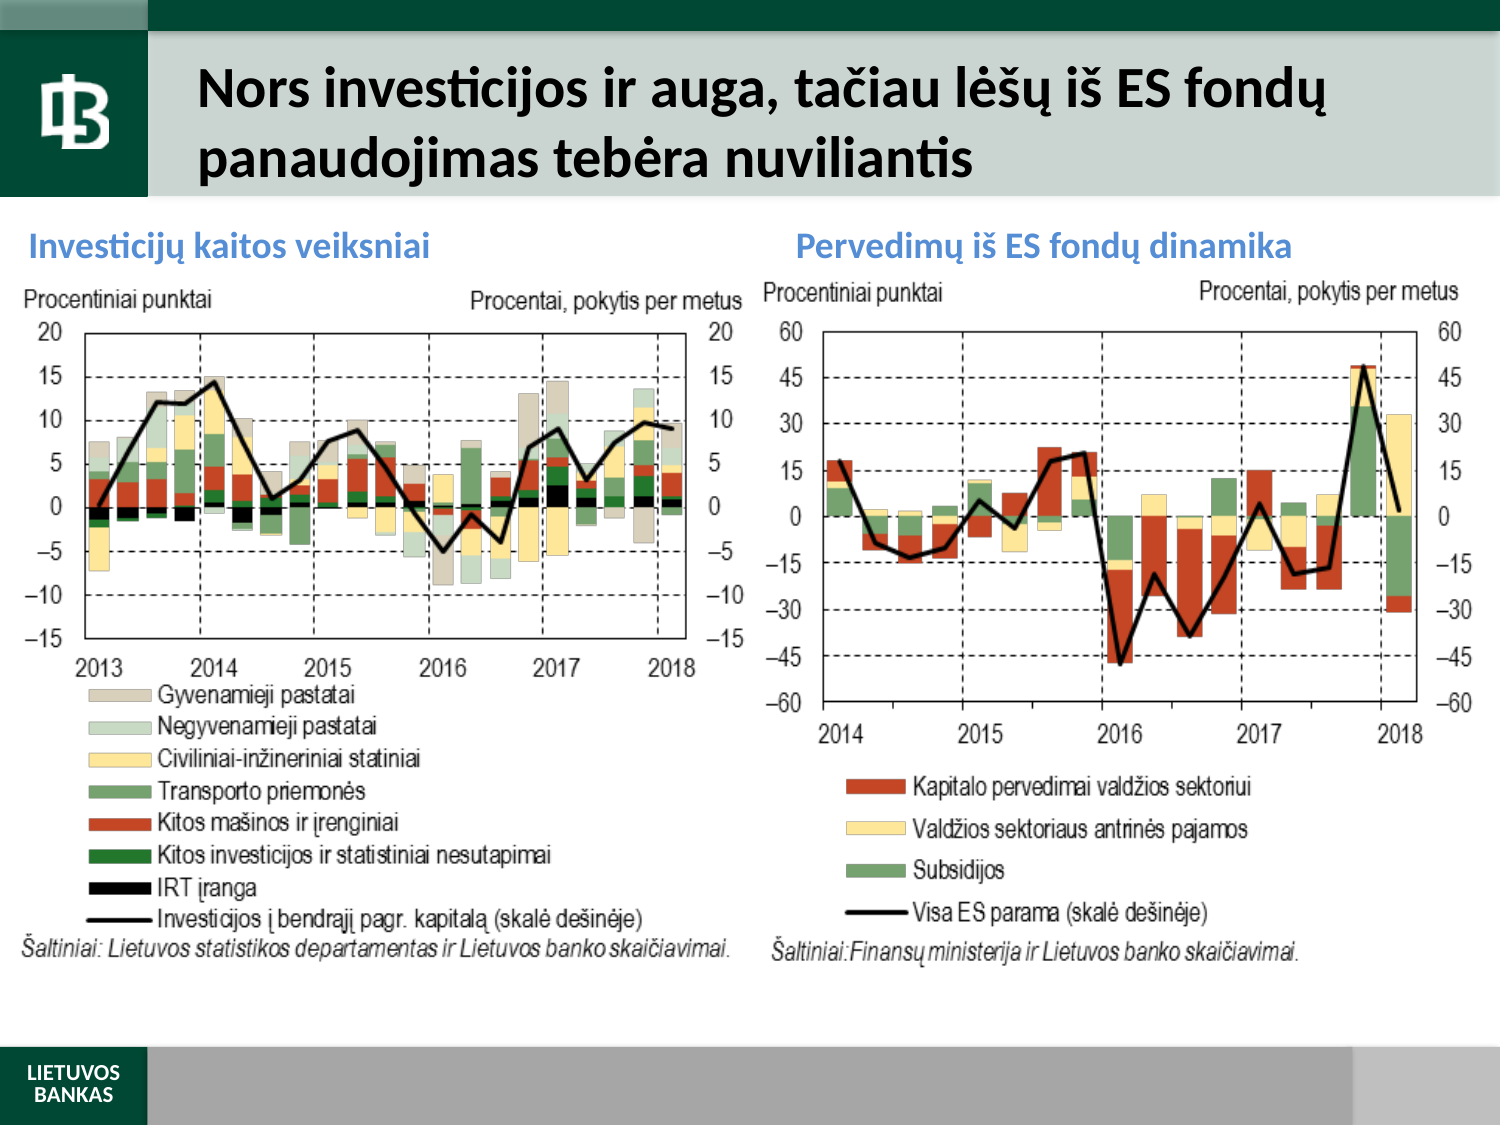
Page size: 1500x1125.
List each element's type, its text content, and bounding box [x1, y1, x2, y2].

picture [12, 266, 1483, 980]
text_box Pervedimų iš ES fondų dinamika [780, 213, 1383, 265]
title Nors investicijos ir auga, tačiau lėšų iš ES fondų panaudojimas tebėra nuviliantis [183, 41, 1461, 177]
text_box Investicijų kaitos veiksniai [13, 213, 616, 267]
